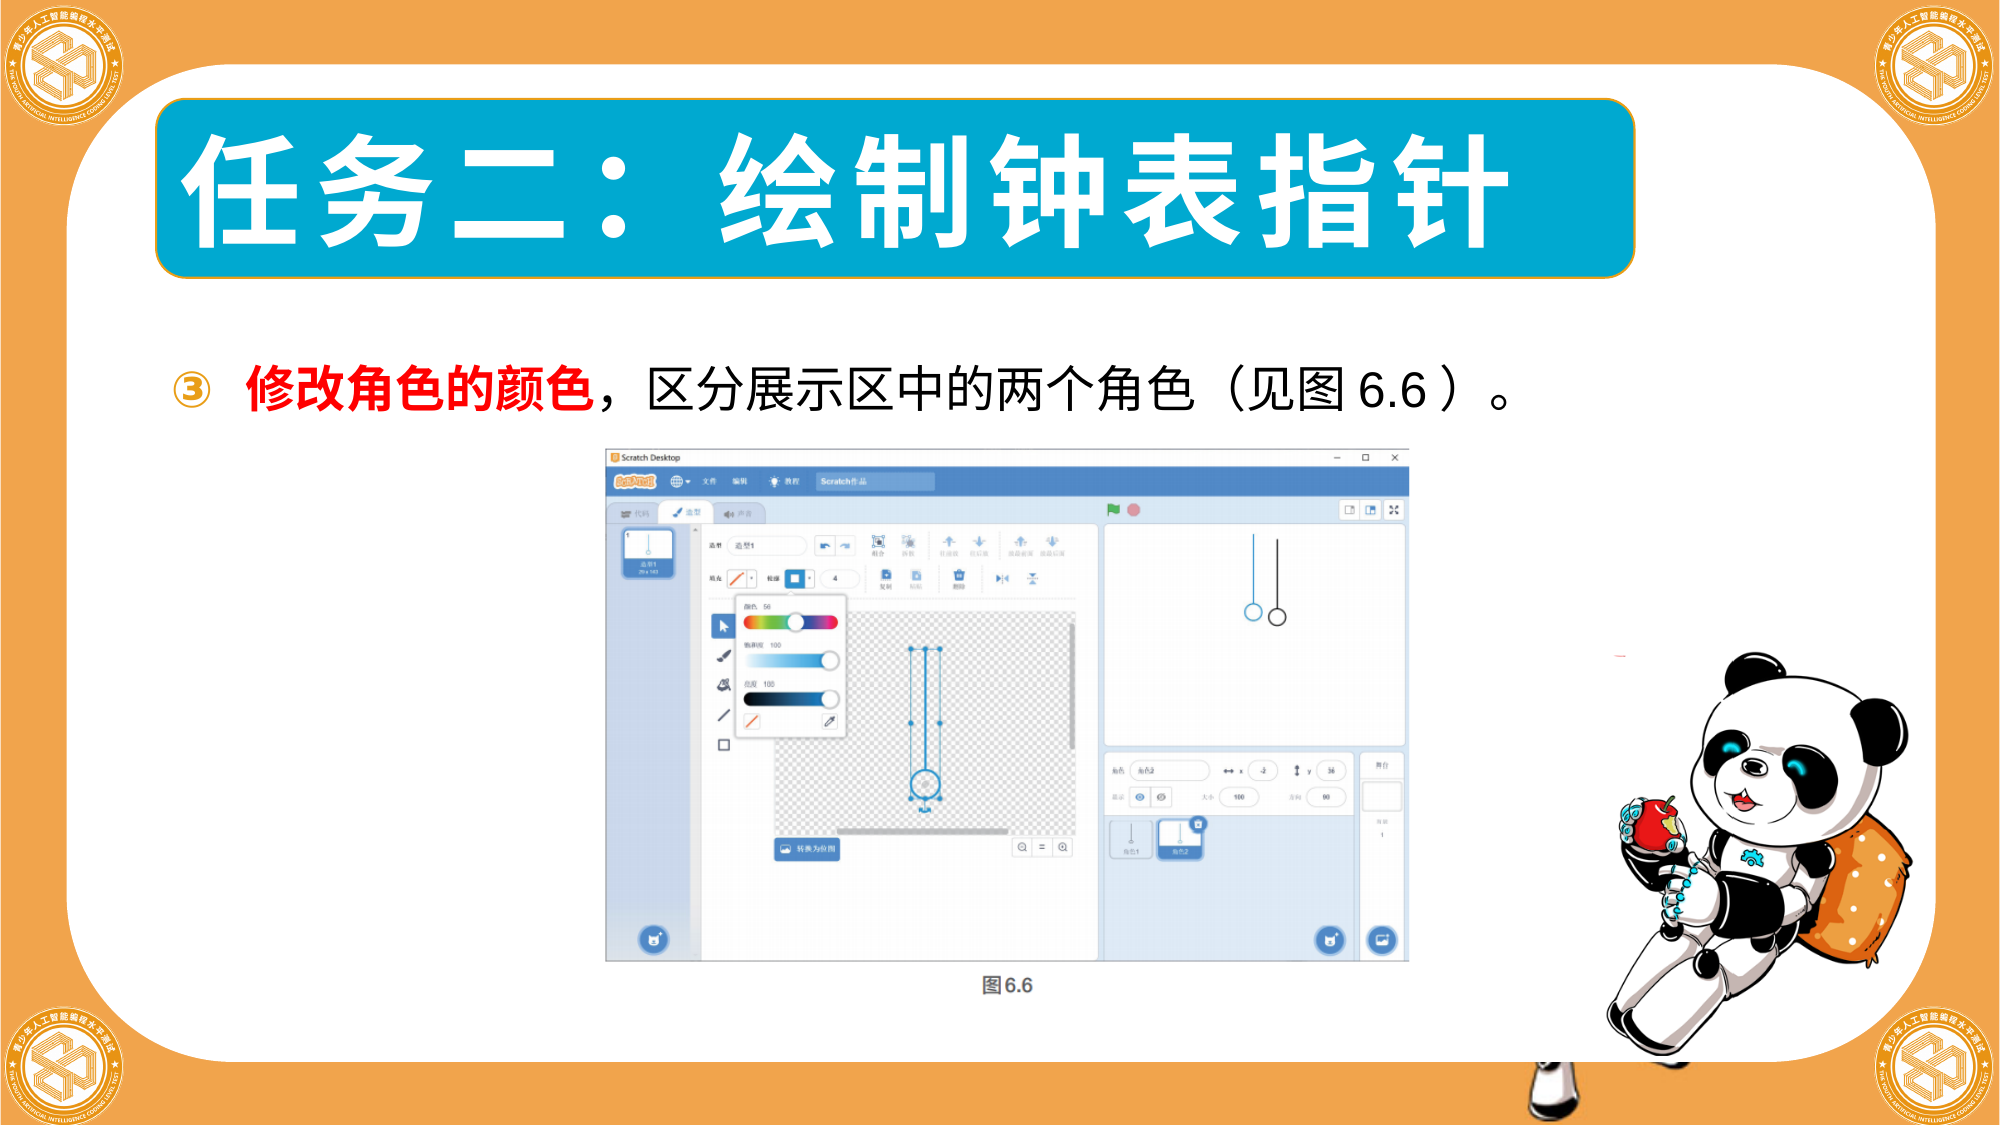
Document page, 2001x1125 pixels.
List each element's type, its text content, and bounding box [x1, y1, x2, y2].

text_box 任务二：绘制钟表指针 [155, 97, 1636, 279]
picture [0, 0, 2000, 1125]
text_box 修改角色的颜色，区分展示区中的两个角色（见图6.6）。 [156, 289, 1810, 425]
